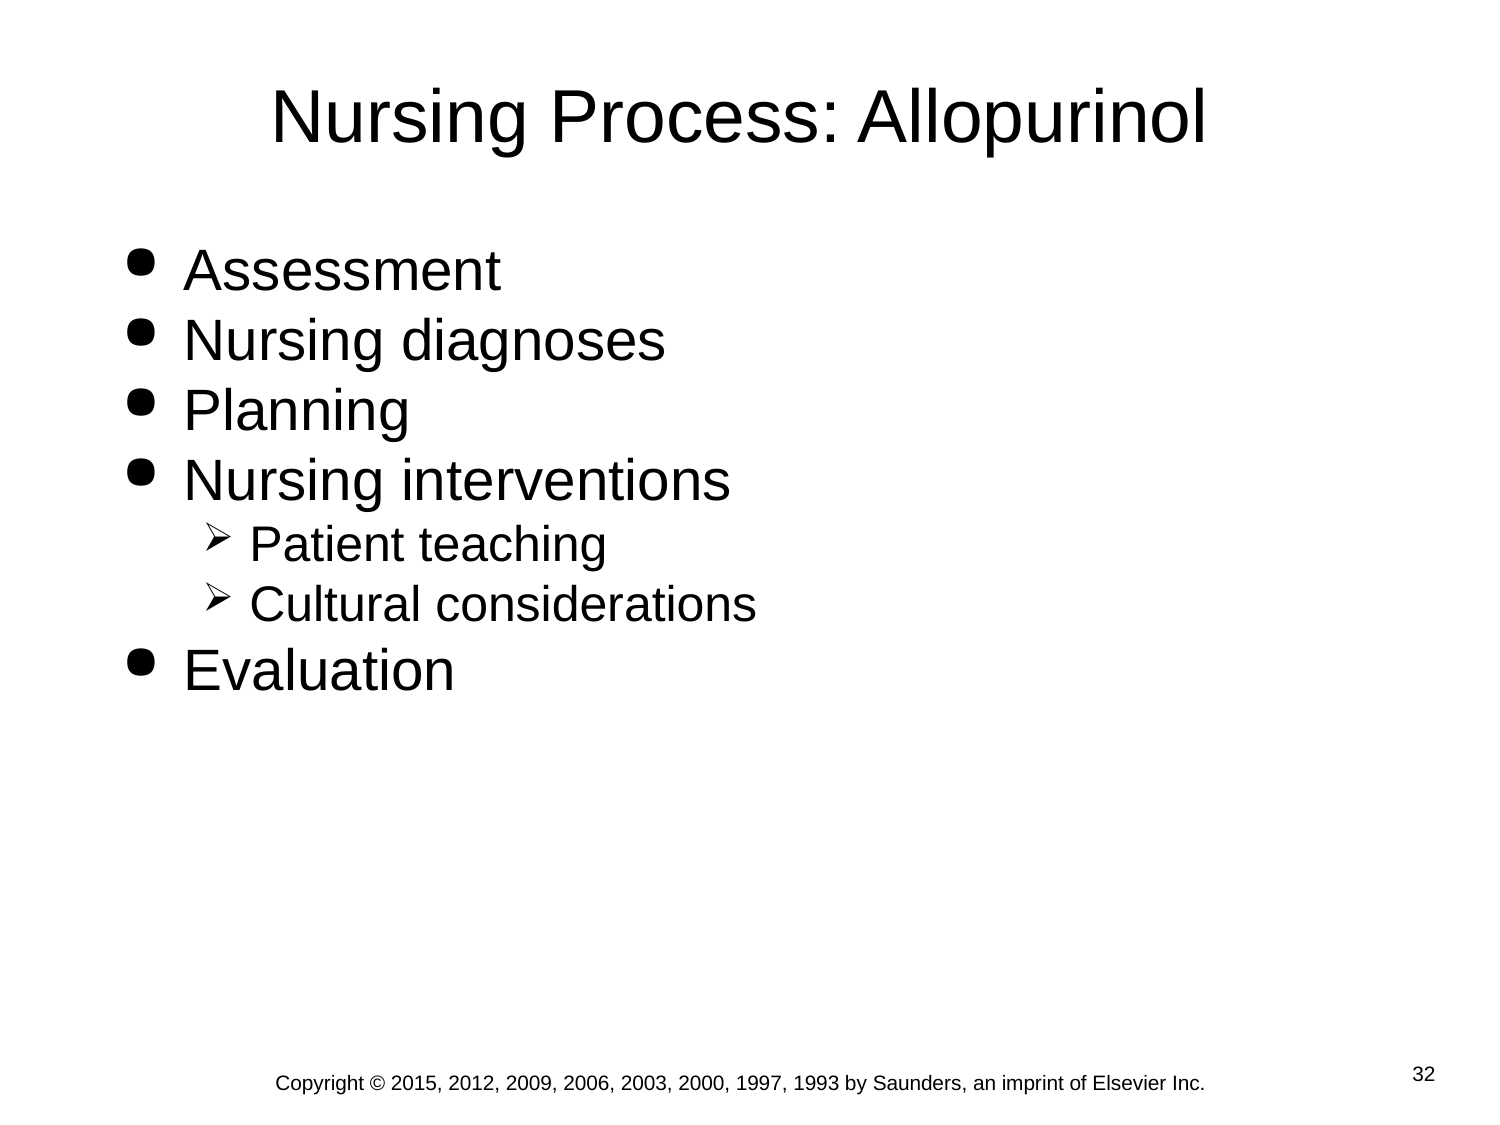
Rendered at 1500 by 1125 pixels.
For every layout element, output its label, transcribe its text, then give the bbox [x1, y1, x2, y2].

title Nursing Process: Allopurinol [112, 0, 1388, 224]
footer Copyright © 2015, 2012, 2009, 2006, 2003, 2000, 1997, 1993 by Saunders, an imprint of Elsevier Inc. [256, 1062, 1225, 1125]
list Assessment Nursing diagnoses Planning Nursing interventions Patient teaching Cultural considerations Evaluation [112, 224, 1388, 825]
